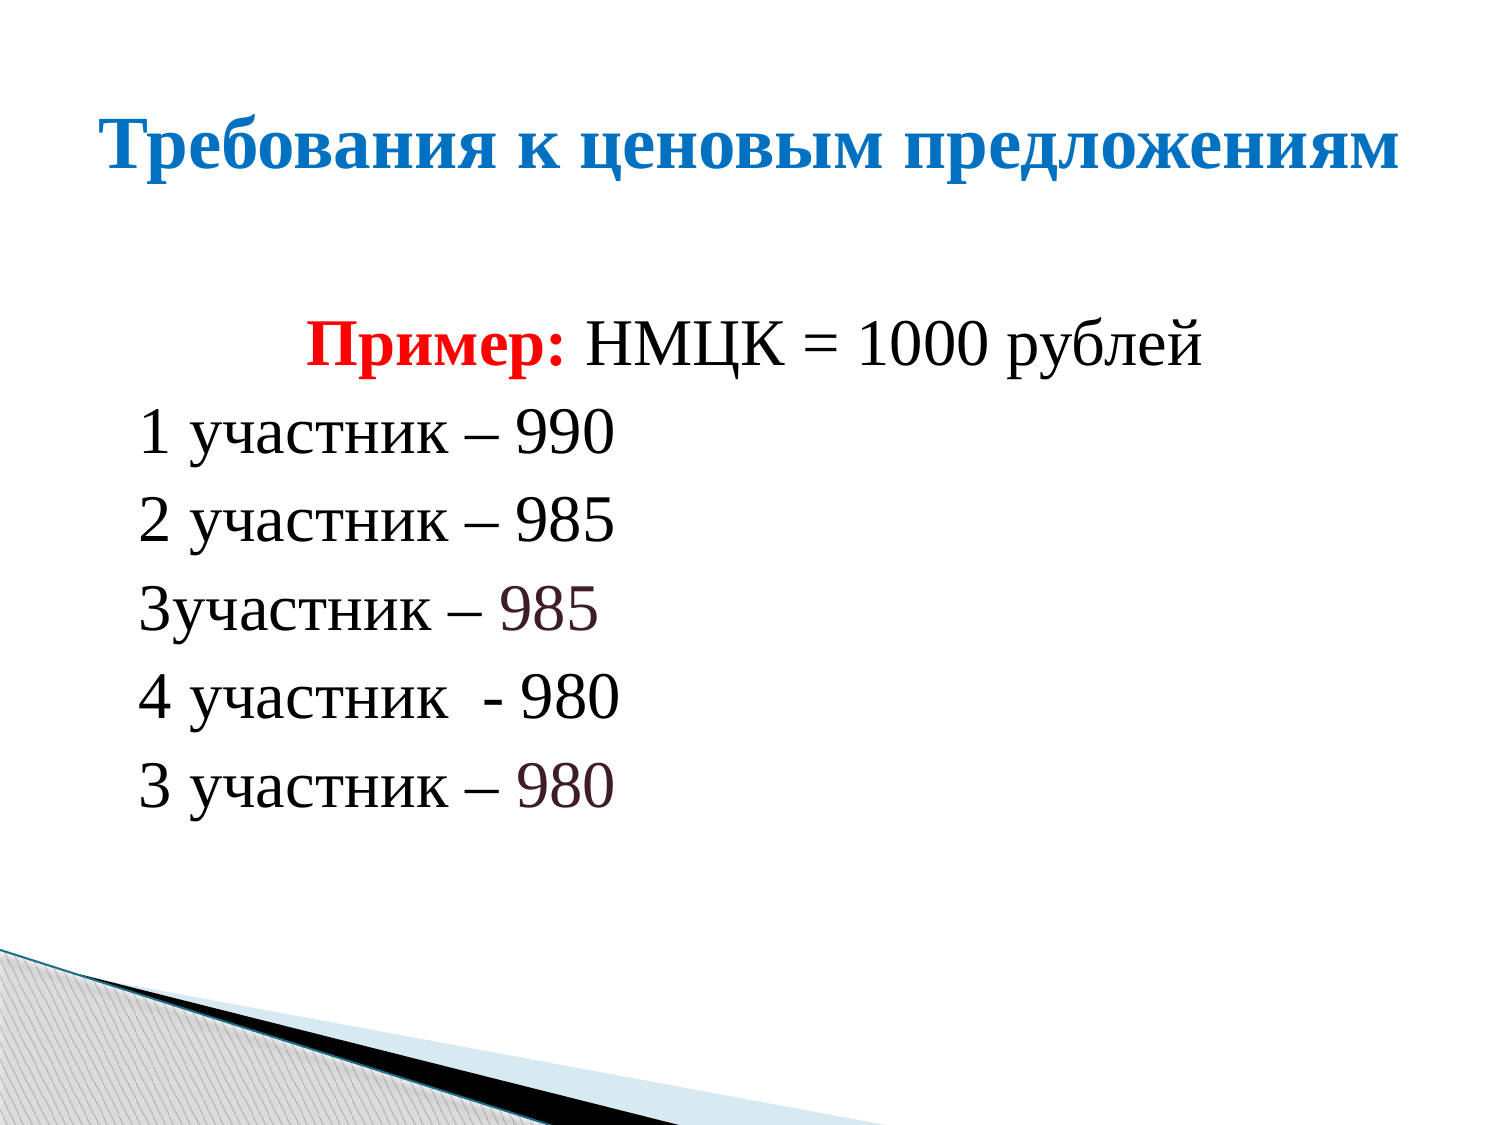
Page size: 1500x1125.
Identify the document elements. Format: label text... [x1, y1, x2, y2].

title Требования к ценовым предложениям [75, 45, 1425, 233]
list Пример: НМЦК = 1000 рублей 1 участник – 990 2 участник – 985 3участник – 985 4 участник - 980 3 участник – 980 [123, 290, 1386, 902]
